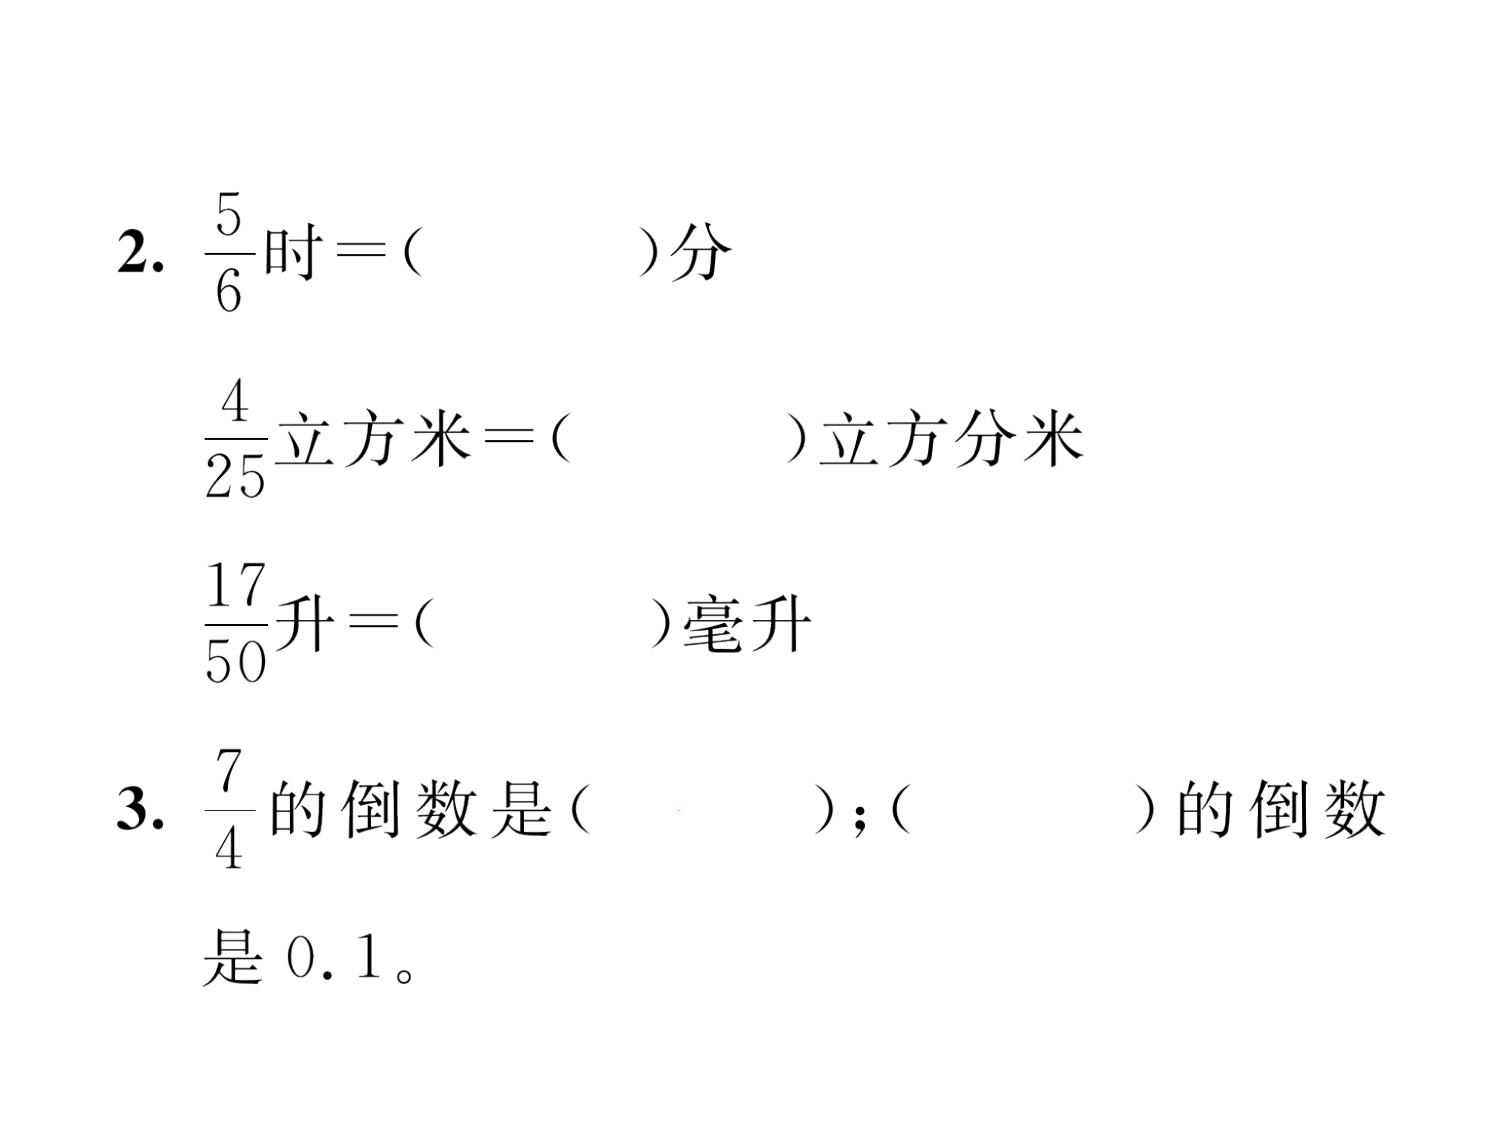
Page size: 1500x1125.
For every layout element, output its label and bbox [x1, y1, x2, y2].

picture [112, 172, 1424, 1027]
